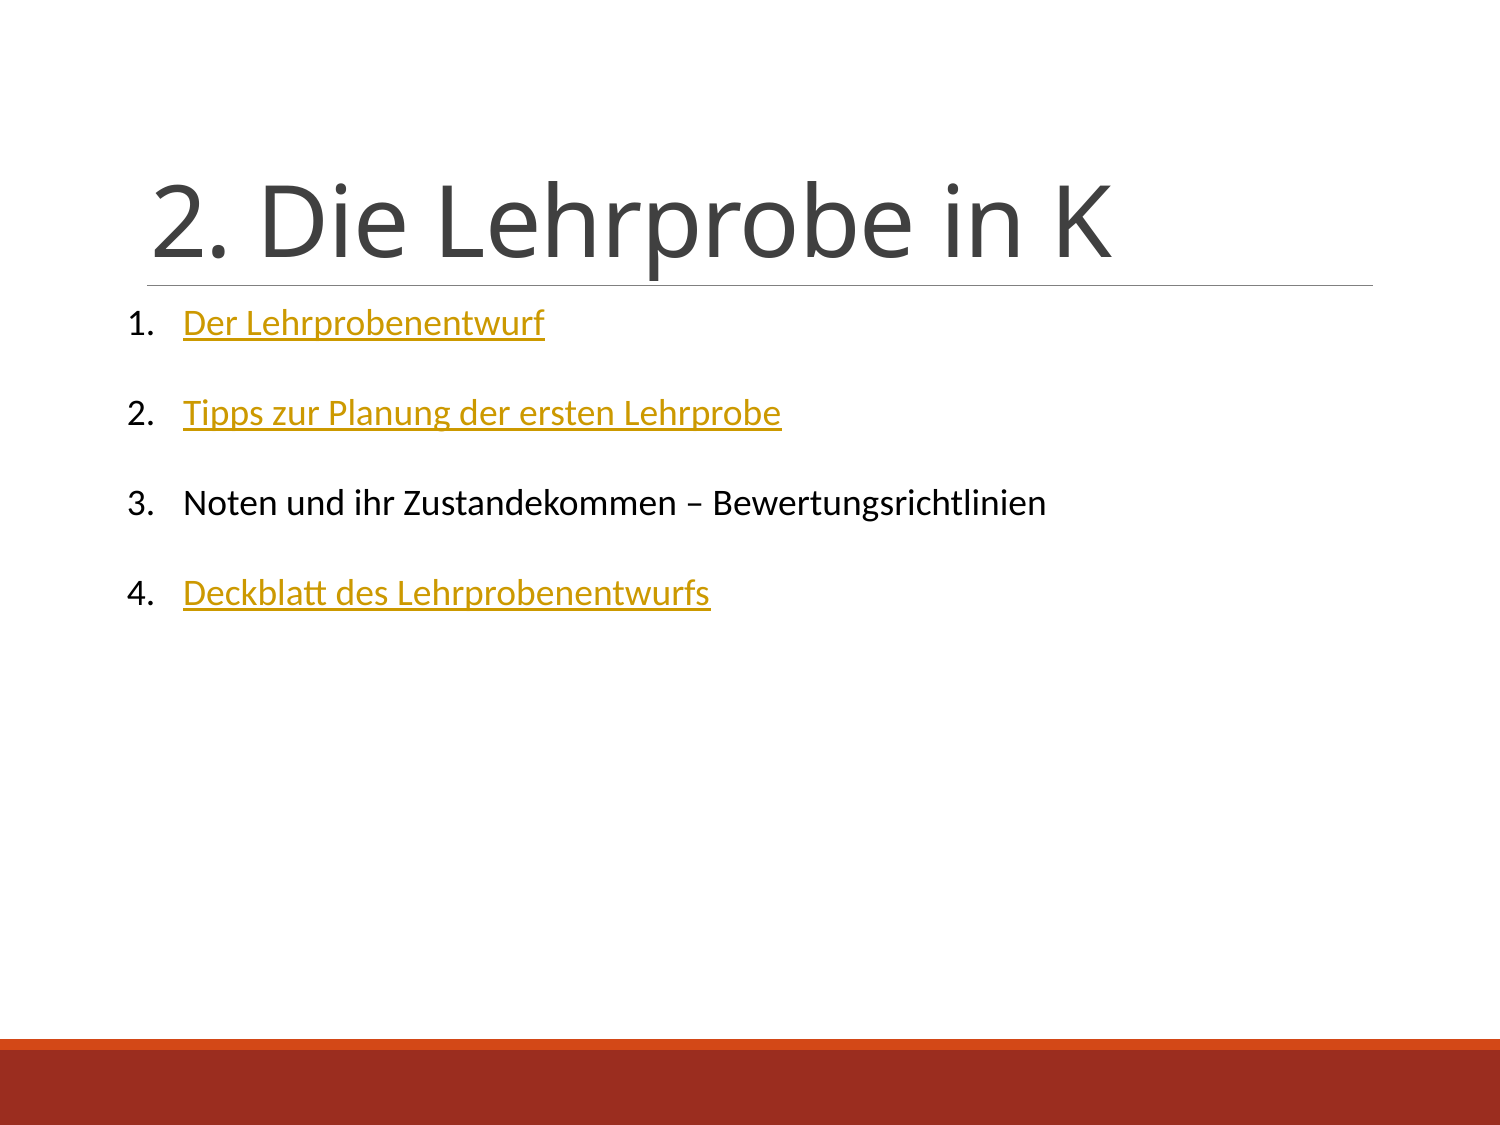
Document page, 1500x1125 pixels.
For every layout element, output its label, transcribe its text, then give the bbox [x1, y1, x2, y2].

title 2. Die Lehrprobe in K [135, 47, 1373, 285]
text_box Der Lehrprobenentwurf Tipps zur Planung der ersten Lehrprobe Noten und ihr Zustandekommen – Bewertungsrichtlinien Deckblatt des Lehrprobenentwurfs [112, 290, 1412, 621]
